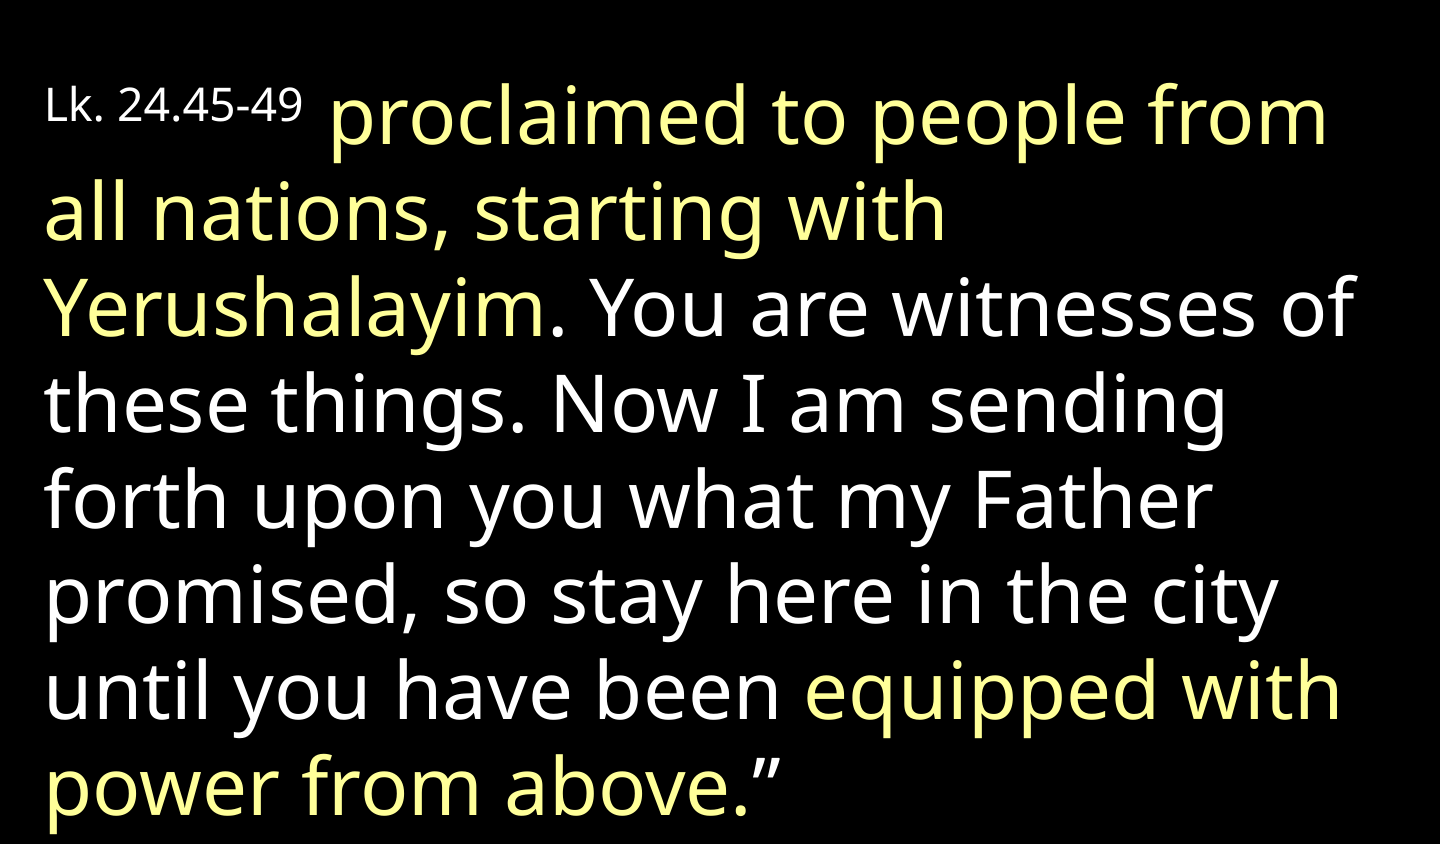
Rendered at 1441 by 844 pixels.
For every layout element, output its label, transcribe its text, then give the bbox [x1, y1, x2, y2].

subtitle Lk. 24.45-49 proclaimed to people from all nations, starting with Yerushalayim. You are witnesses of these things. Now I am sending forth upon you what my Father promised, so stay here in the city until you have been equipped with power from above.” [32, 59, 1408, 844]
